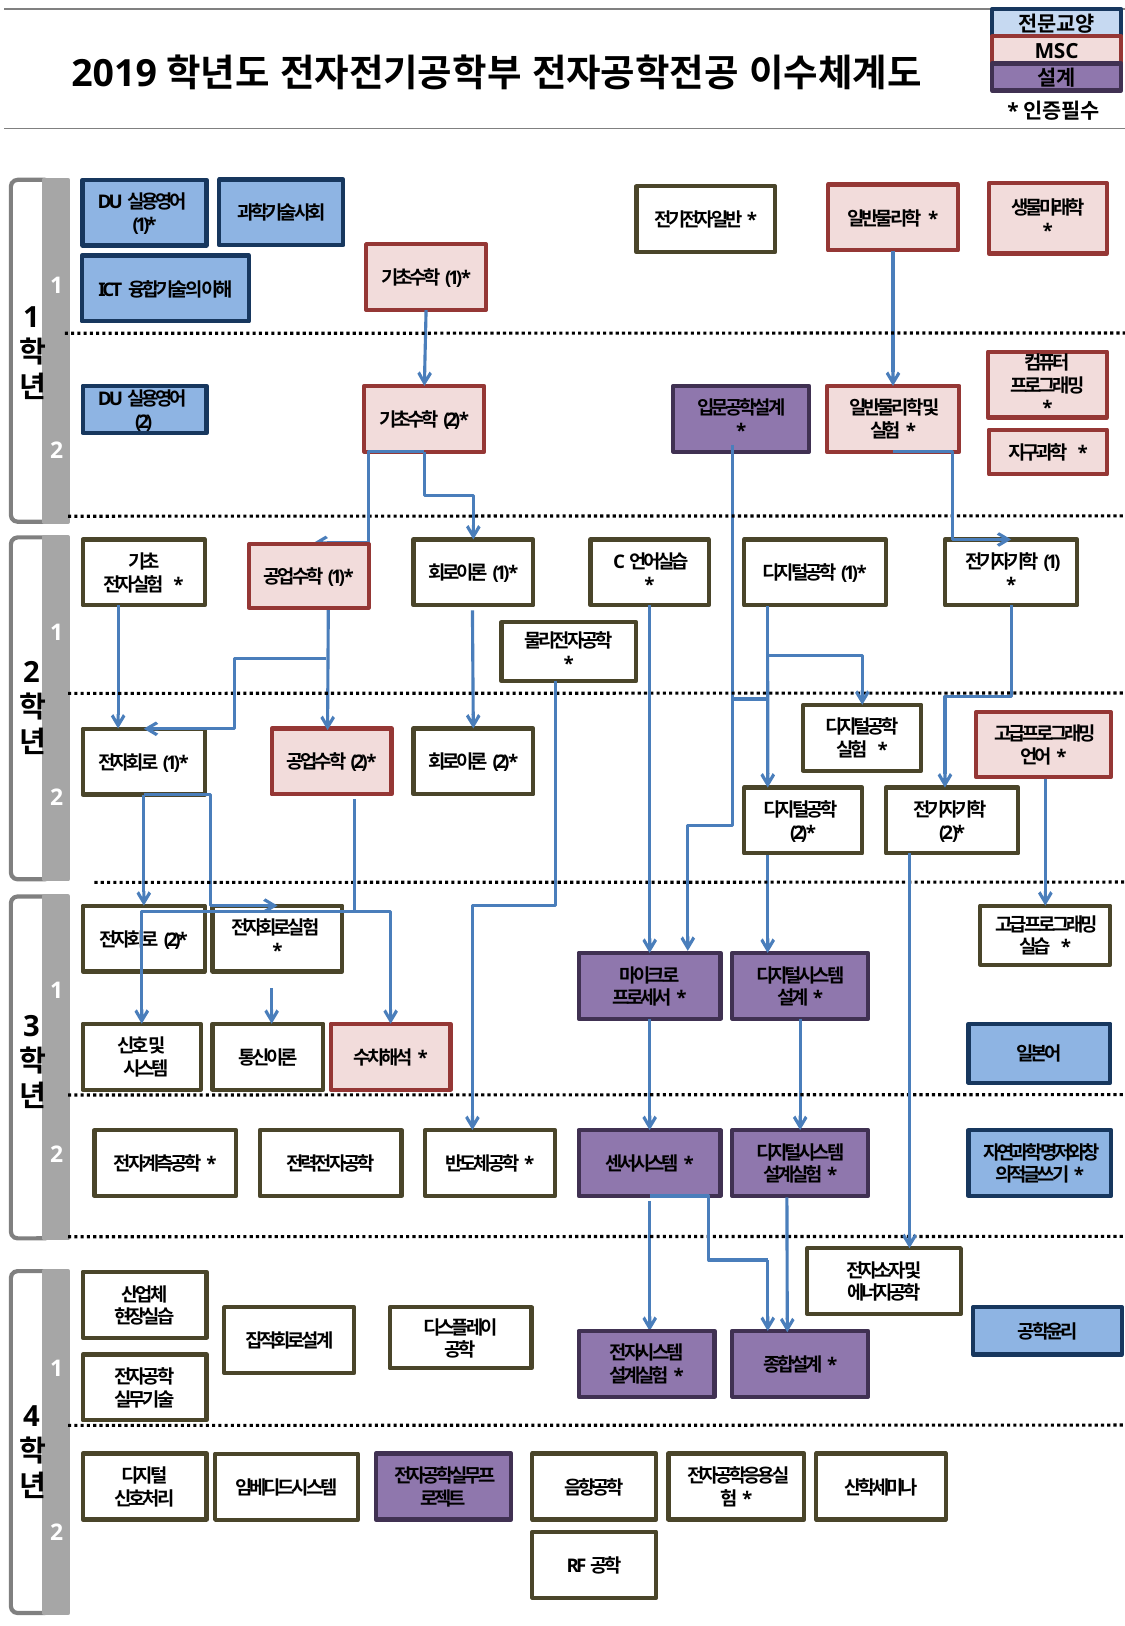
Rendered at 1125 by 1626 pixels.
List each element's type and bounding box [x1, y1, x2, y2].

text_box [584, 802, 837, 848]
text_box [0, 9, 1125, 1614]
